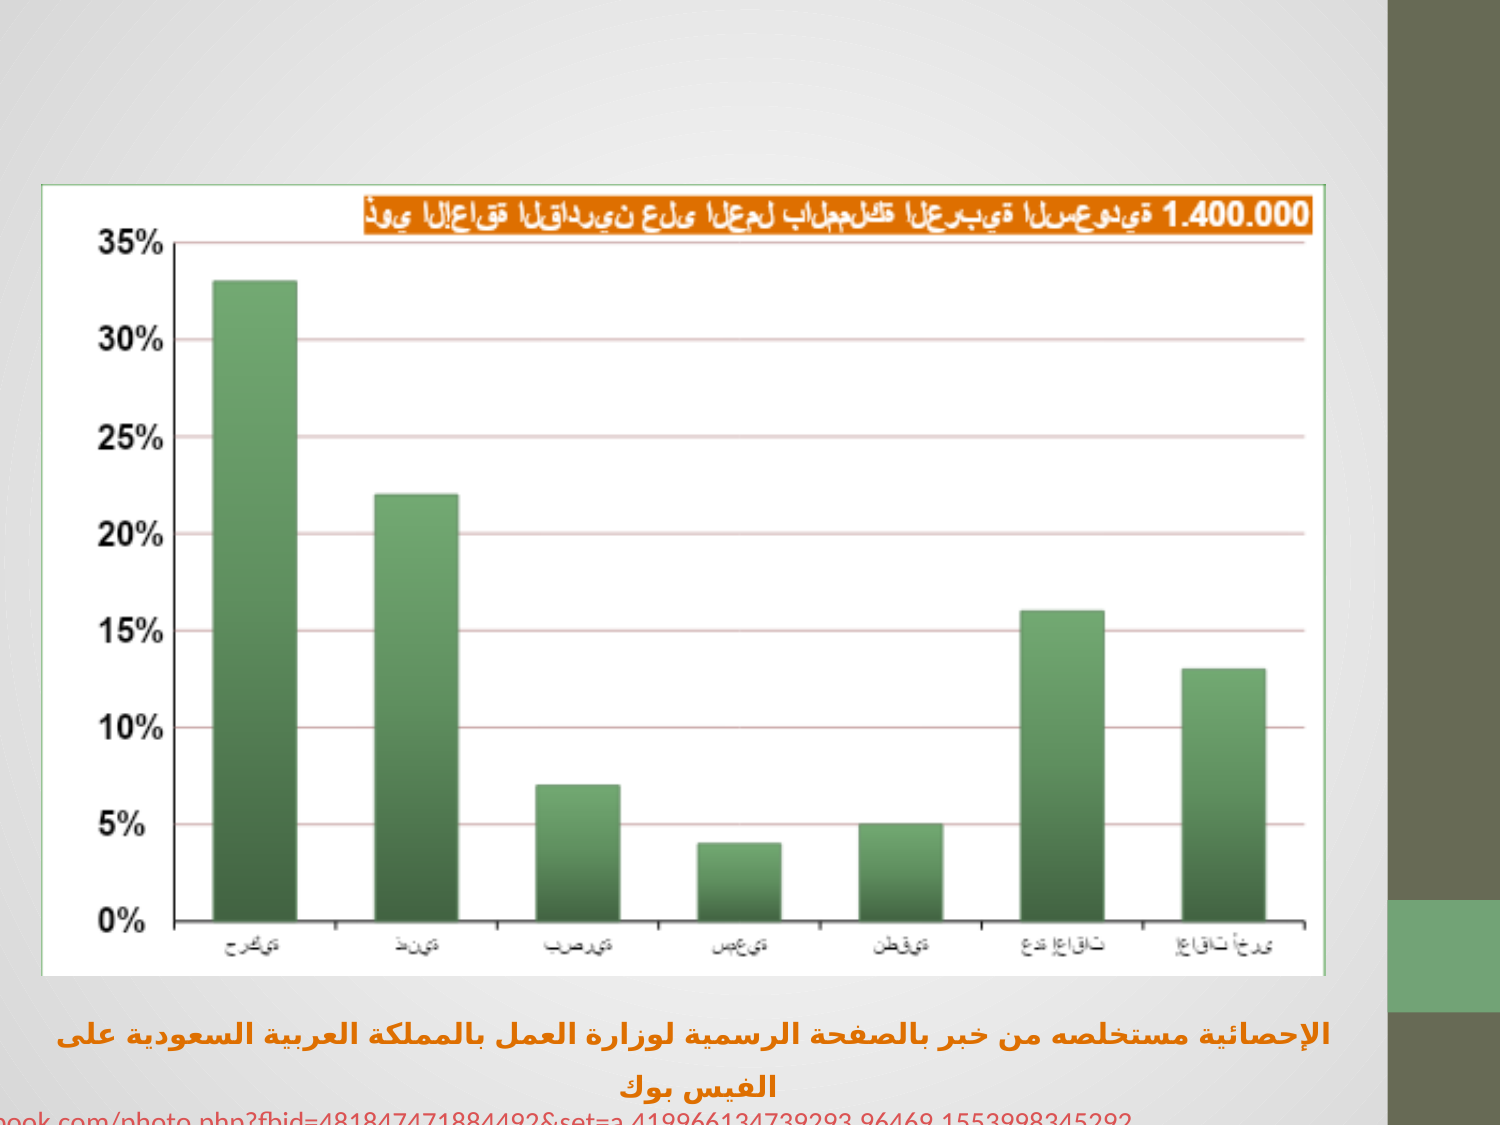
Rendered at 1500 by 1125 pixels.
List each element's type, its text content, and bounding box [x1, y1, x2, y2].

picture [41, 184, 1327, 977]
text_box الإحصائية مستخلصه من خبر بالصفحة الرسمية لوزارة العمل بالمملكة العربية السعودية على الفيس بوك https://www.facebook.com/photo.php?fbid=481847471884492&set=a.419966134739293.96469.155399834529259&type=1&theater [0, 990, 1388, 1125]
